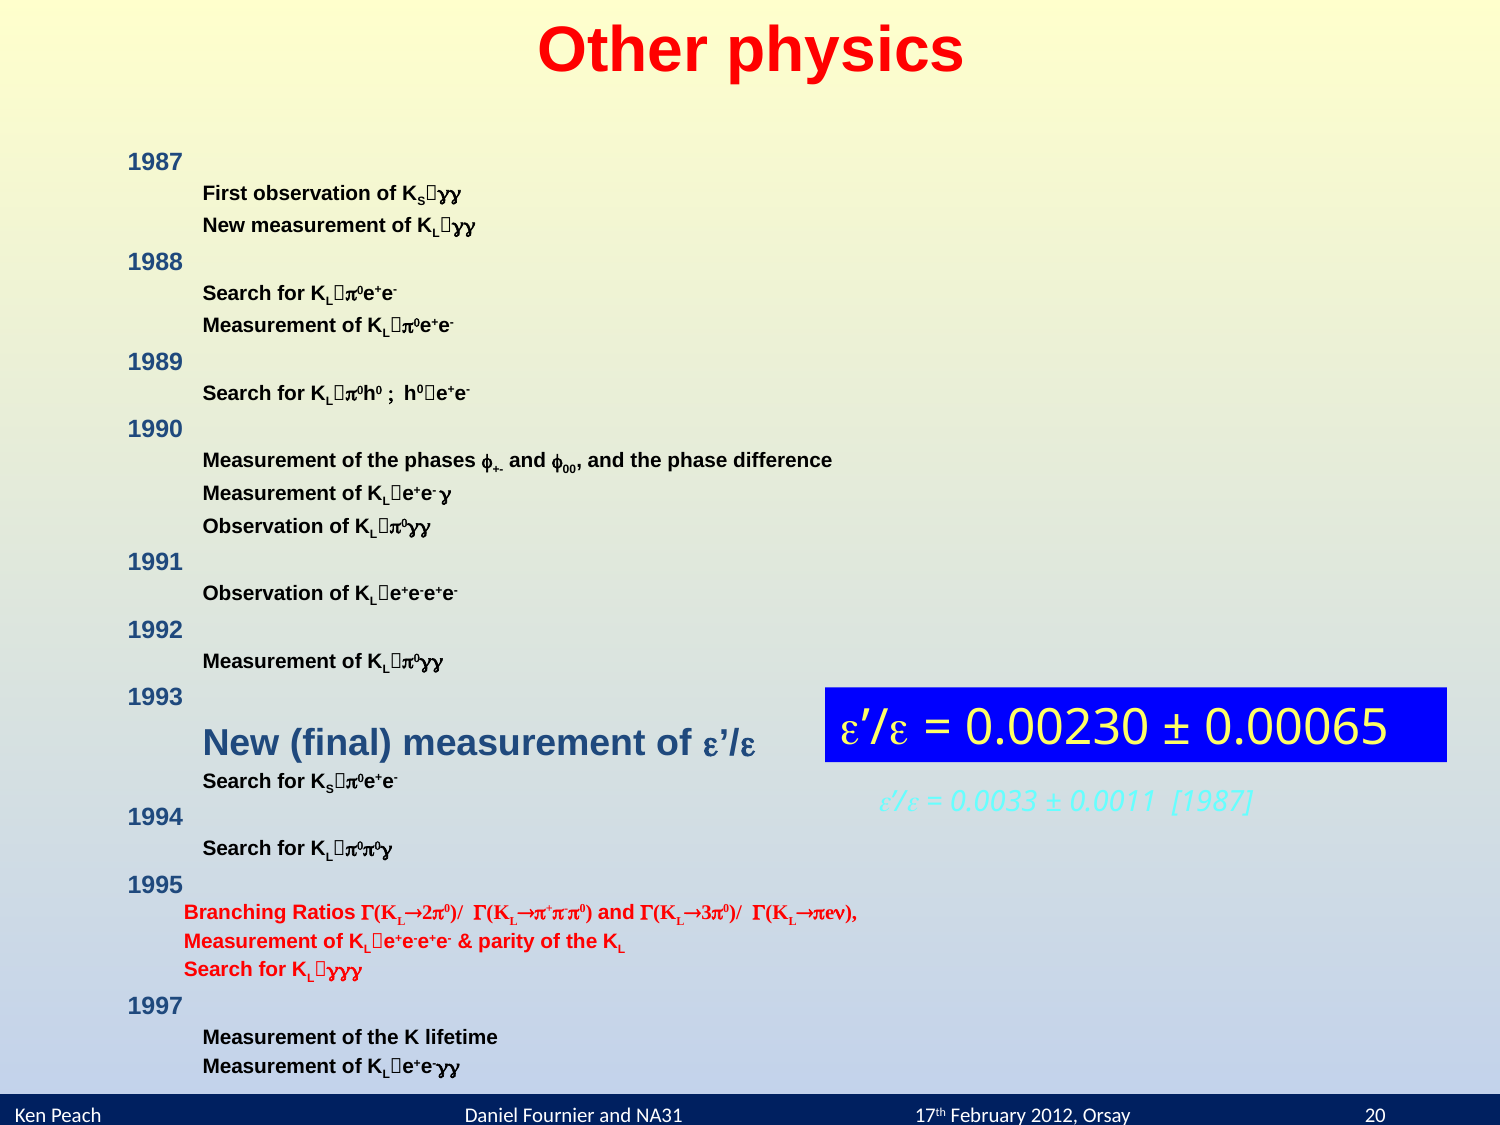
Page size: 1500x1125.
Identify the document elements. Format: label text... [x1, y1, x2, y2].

list 1987 First observation of KSgg New measurement of KLgg 1988 Search for KLp0e+e- Measurement of KLp0e+e- 1989 Search for KLp0h0 ; h0e+e- 1990 Measurement of the phases f+- and f00, and the phase difference Measurement of KLe+e- g Observation of KLp0gg 1991 Observation of KLe+e-e+e- 1992 Measurement of KLp0gg 1993 New (final) measurement of e’/e Search for KSp0e+e- 1994 Search for KLp0p0g 1995 Branching Ratios G(KL2p0)/ G(KLp+p-p0) and G(KL3p0)/ G(KLpen), Measurement of KLe+e-e+e- & parity of the KL Search for KLggg 1997 Measurement of the K lifetime Measurement of KLe+e-gg [112, 137, 1150, 1113]
text_box e’/e = 0.00230 ± 0.00065 [825, 687, 1447, 763]
text_box e’/e = 0.0033 ± 0.0011 [1987] [862, 774, 1488, 825]
title Other physics [76, 0, 1427, 93]
